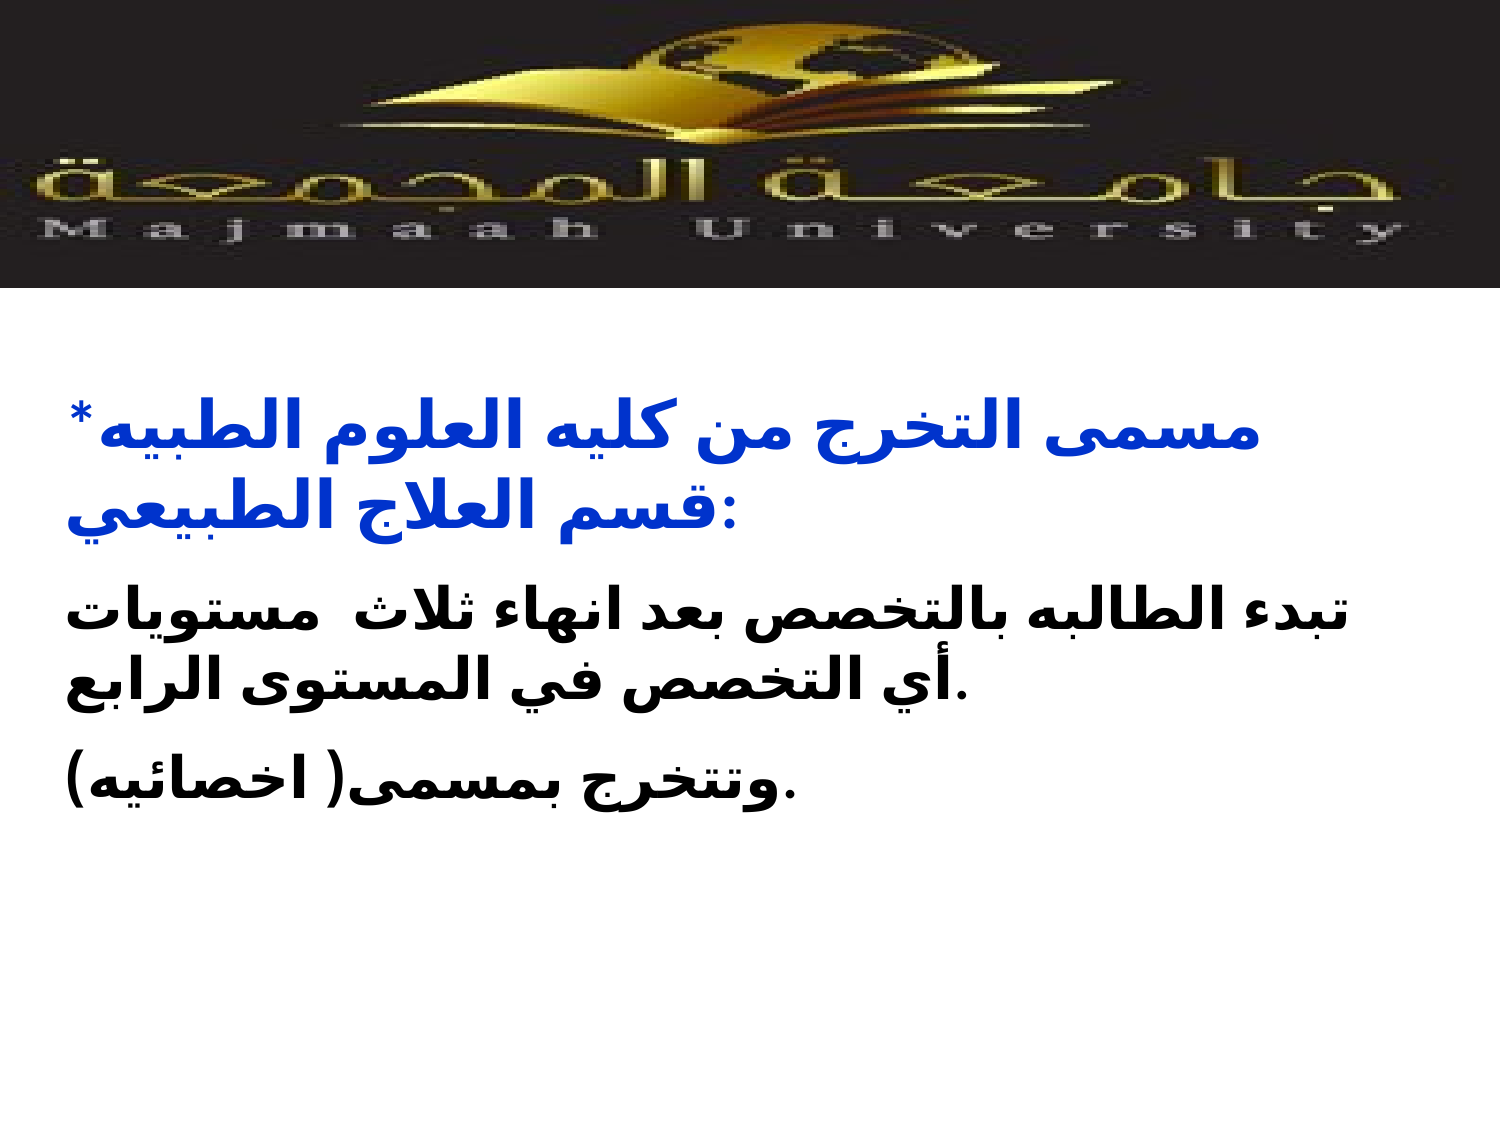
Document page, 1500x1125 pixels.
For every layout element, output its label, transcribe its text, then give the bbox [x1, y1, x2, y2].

text_box *مسمى التخرج من كليه العلوم الطبيه قسم العلاج الطبيعي: تبدء الطالبه بالتخصص بعد انهاء ثلاث مستويات أي التخصص في المستوى الرابع. وتتخرج بمسمى( اخصائيه). [49, 375, 1413, 818]
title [0, 0, 1500, 288]
